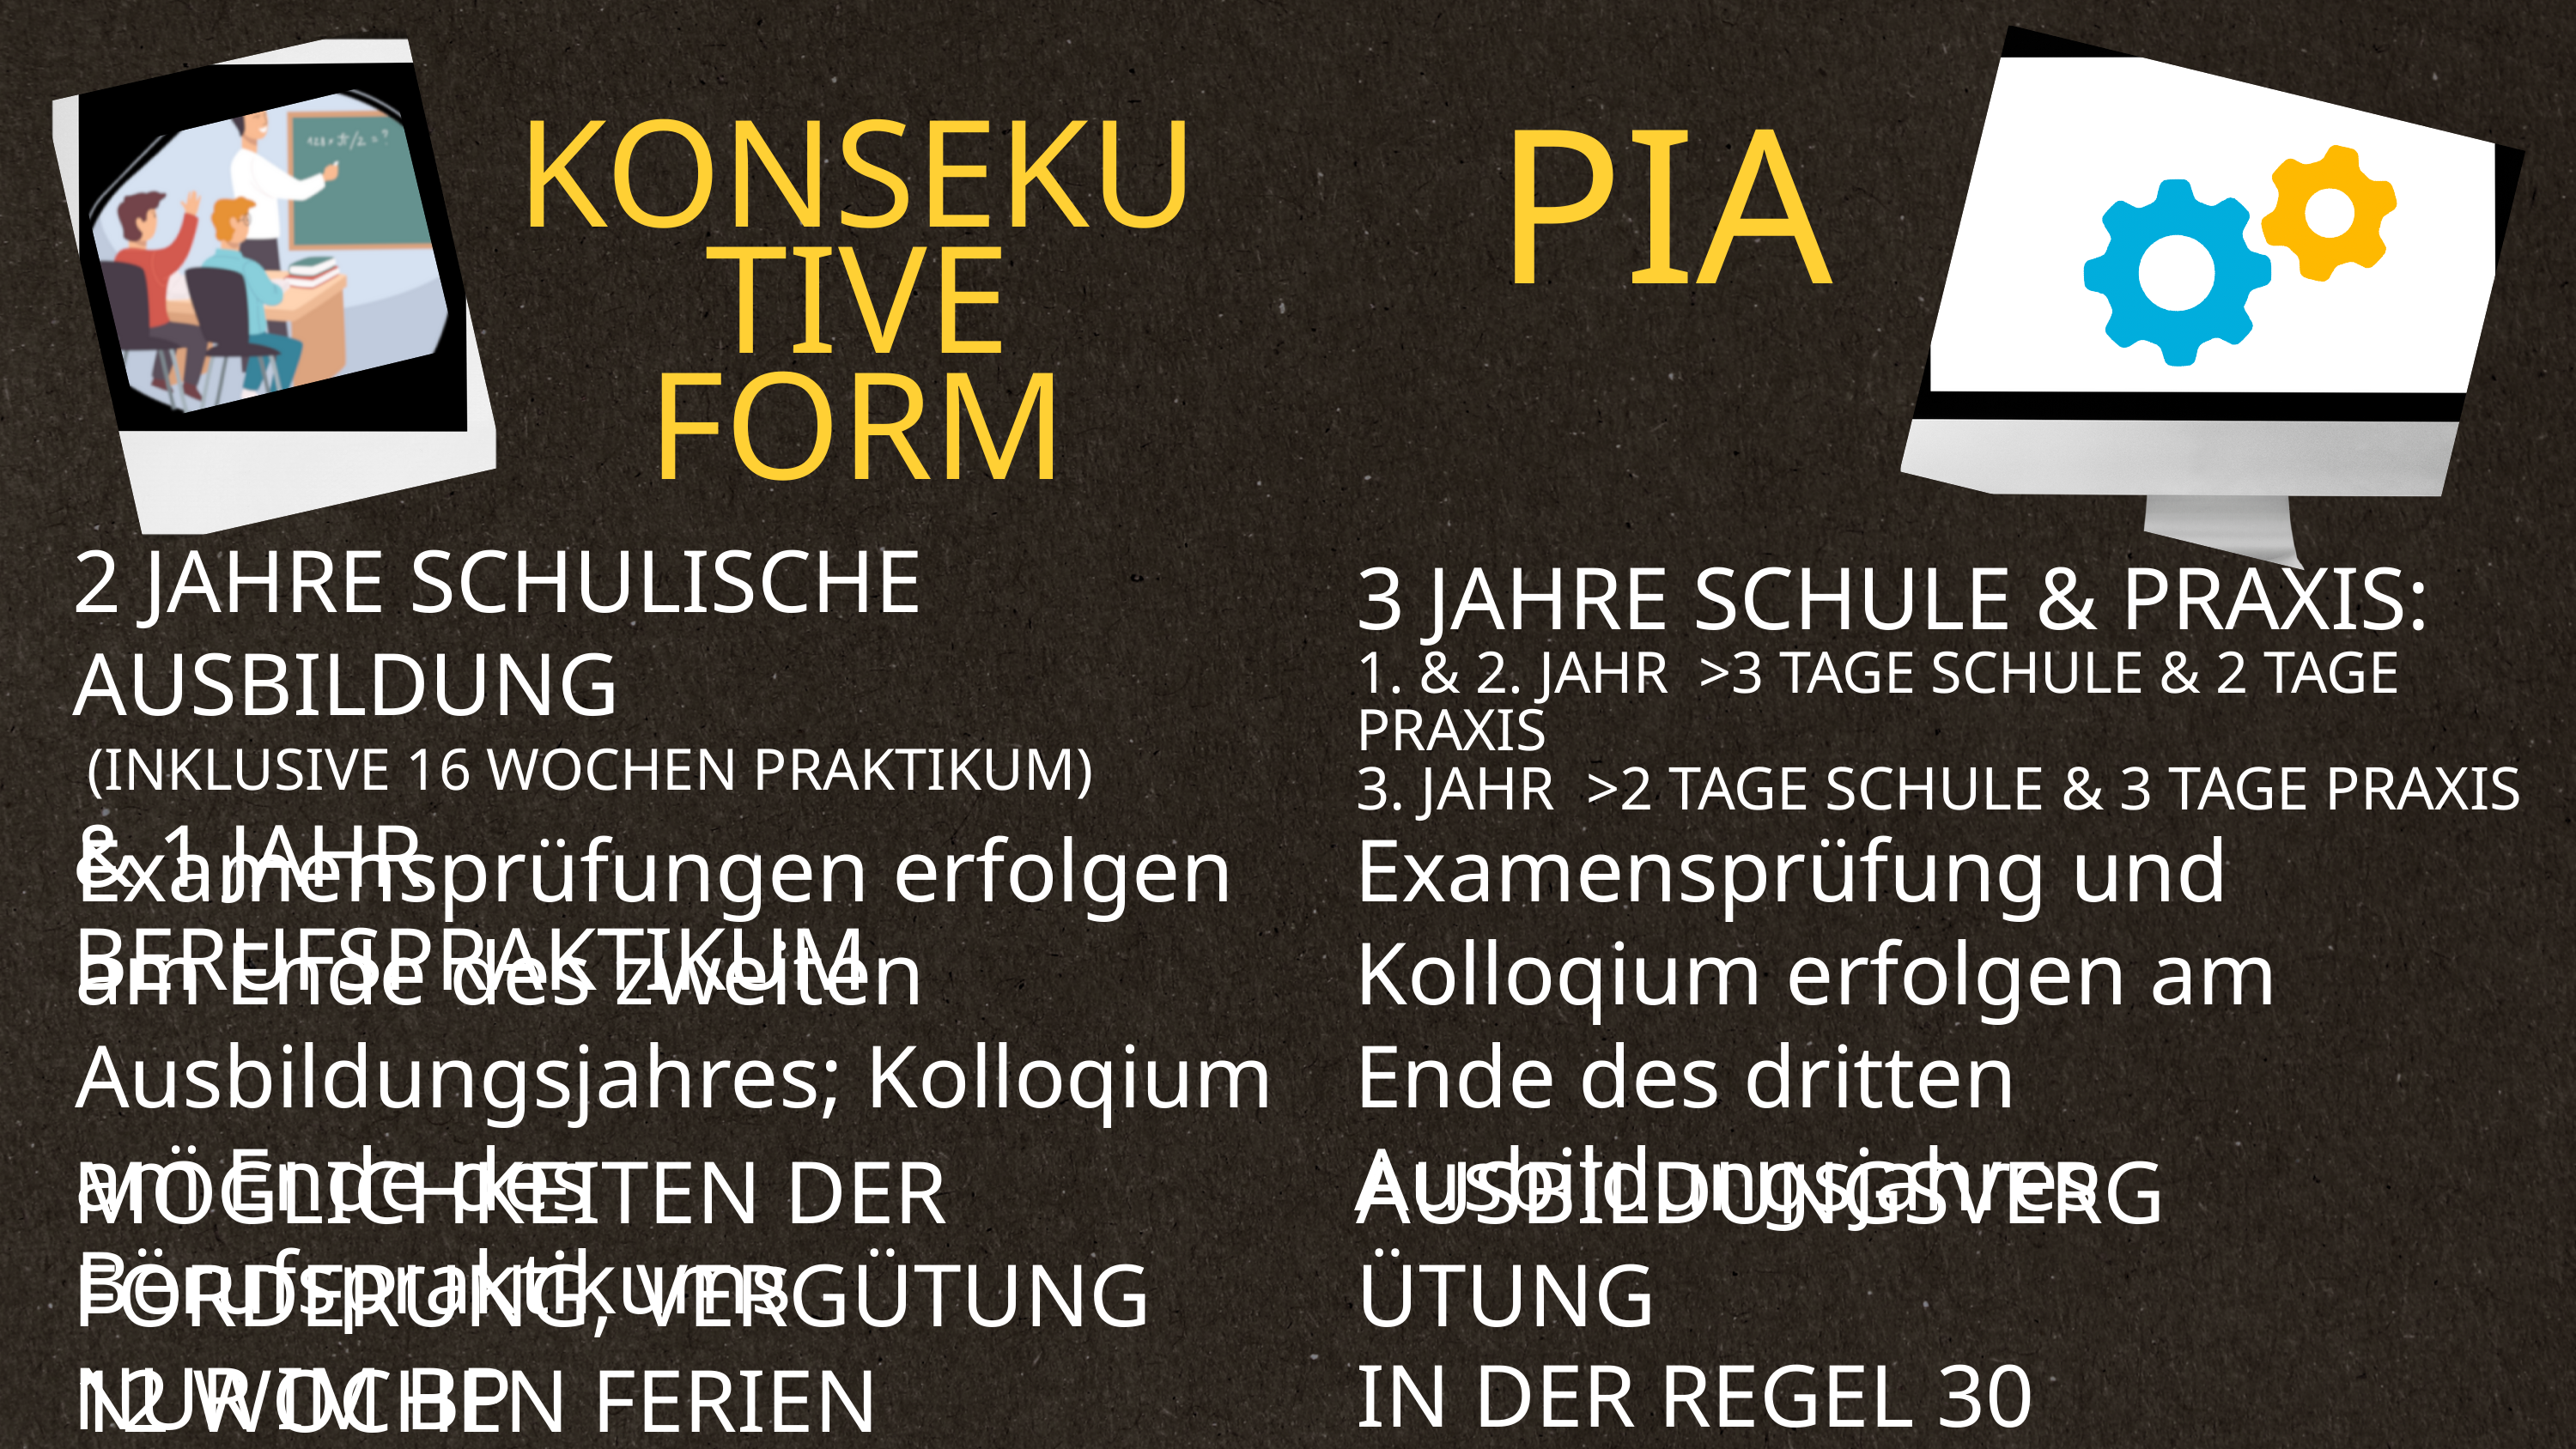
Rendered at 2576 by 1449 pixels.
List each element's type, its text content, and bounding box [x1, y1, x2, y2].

text_box [44, 21, 504, 526]
text_box AUSBILDUNGSVERGÜTUNG [1356, 1137, 2179, 1341]
text_box [0, 0, 2576, 1449]
text_box [1899, 24, 2526, 598]
text_box Examensprüfungen erfolgen am Ende des zweiten Ausbildungsjahres; Kolloqium am Ende des Berufspraktikums [74, 815, 1288, 1331]
text_box KONSEKUTIVE FORM [504, 130, 1212, 509]
text_box 2 JAHRE SCHULISCHE AUSBILDUNG (INKLUSIVE 16 WOCHEN PRAKTIKUM) & 1 JAHR BERUFSPRAKTIKUM [72, 526, 1103, 1008]
text_box IN DER REGEL 30 URLAUBSTAGE [1356, 1341, 2446, 1449]
picture [2064, 94, 2412, 410]
text_box 12 WOCHEN FERIEN [72, 1346, 915, 1449]
text_box Examensprüfung und Kolloqium erfolgen am Ende des dritten Ausbildungsjahres [1354, 815, 2445, 1228]
text_box [74, 80, 457, 424]
text_box PIA [1337, 143, 1990, 327]
text_box 3 JAHRE SCHULE & PRAXIS: 1. & 2. JAHR >3 TAGE SCHULE & 2 TAGE PRAXIS 3. JAHR >2 TAGE SCHULE & 3 TAGE PRAXIS [1356, 560, 2576, 822]
text_box MÖGLICHKEITEN DER FÖRDERUNG, VERGÜTUNG NUR IM BP [72, 1137, 1212, 1447]
